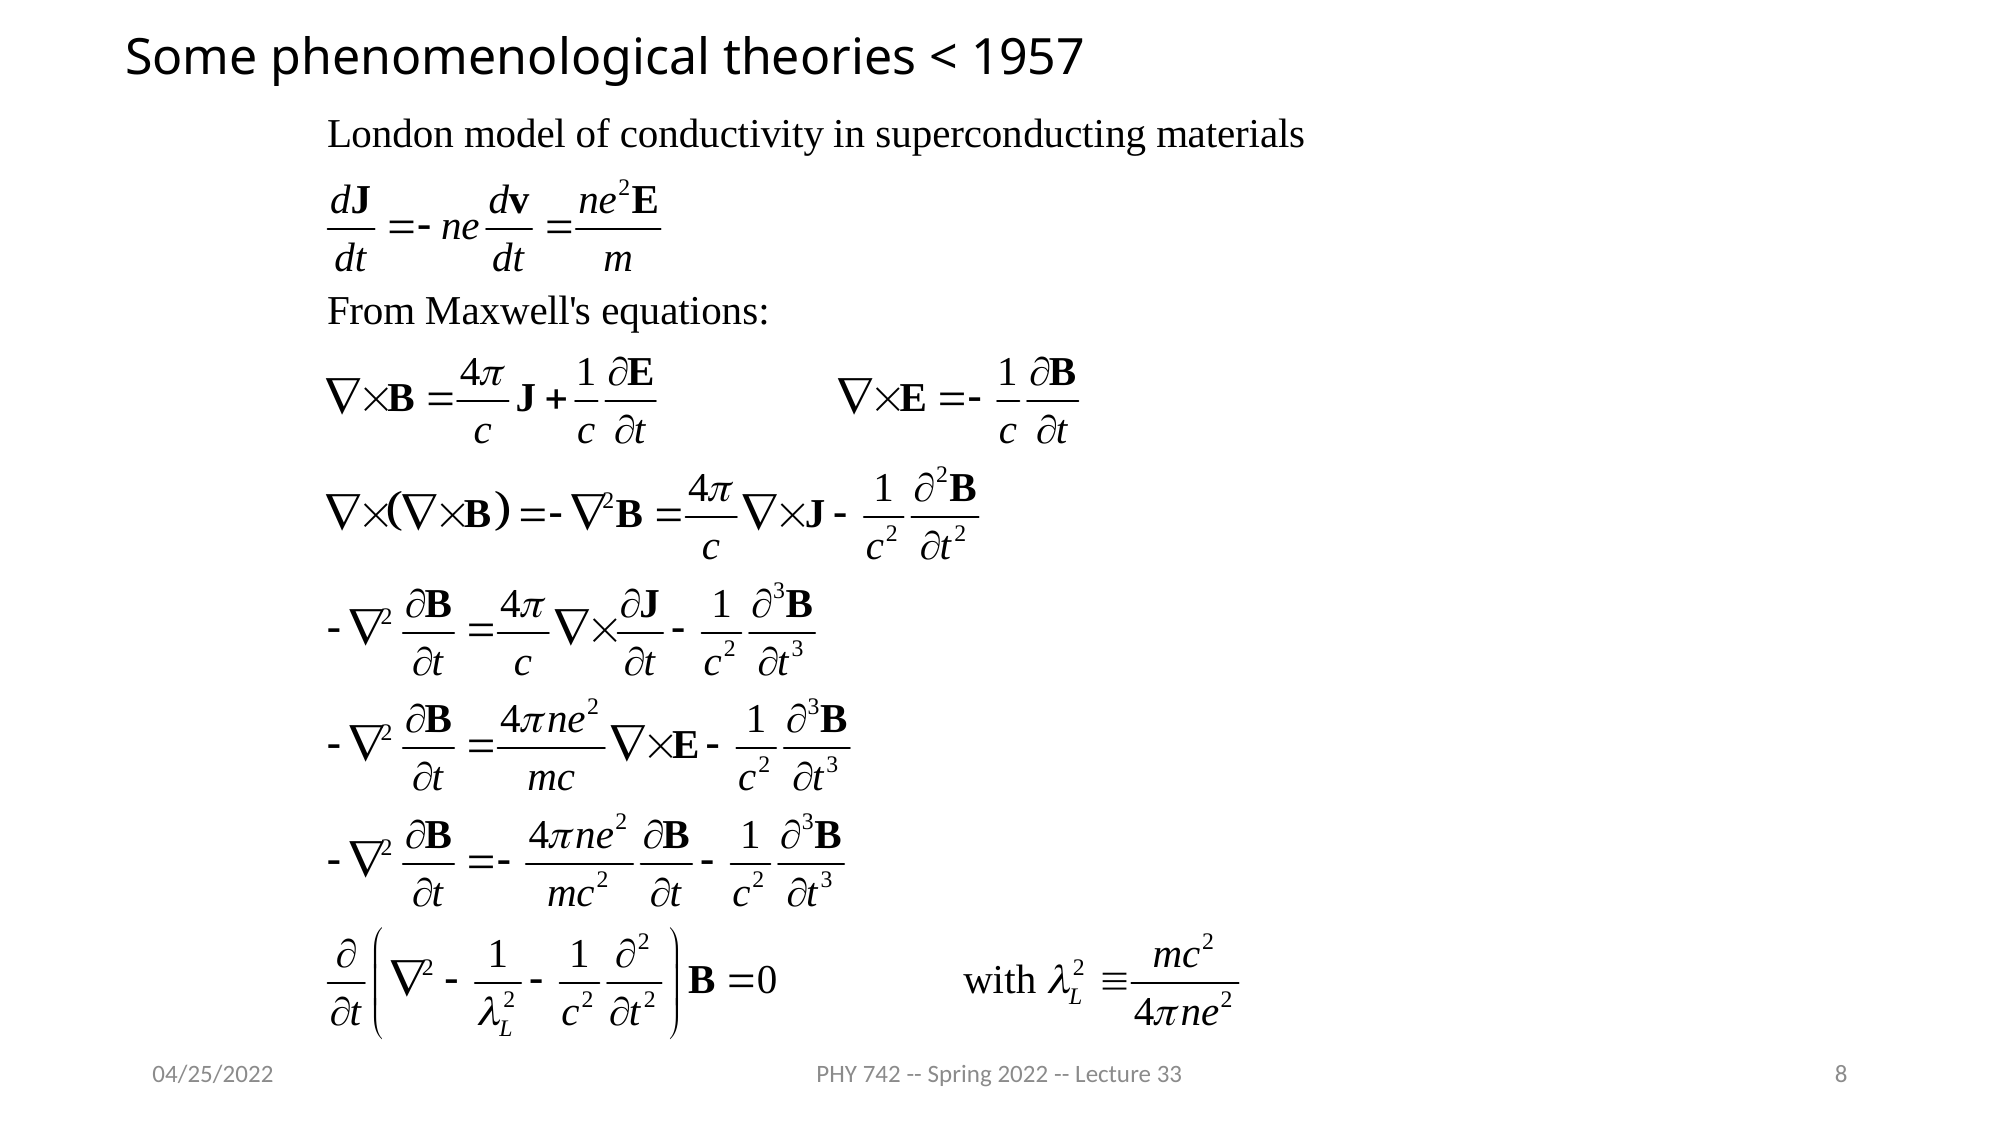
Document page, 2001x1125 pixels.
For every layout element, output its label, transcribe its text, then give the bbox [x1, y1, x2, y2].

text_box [320, 109, 1313, 1048]
footer PHY 742 -- Spring 2022 -- Lecture 33 [662, 1042, 1338, 1103]
slide_number 8 [1412, 1042, 1863, 1103]
text_box Some phenomenological theories < 1957 [110, 16, 1498, 92]
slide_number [137, 1042, 588, 1103]
